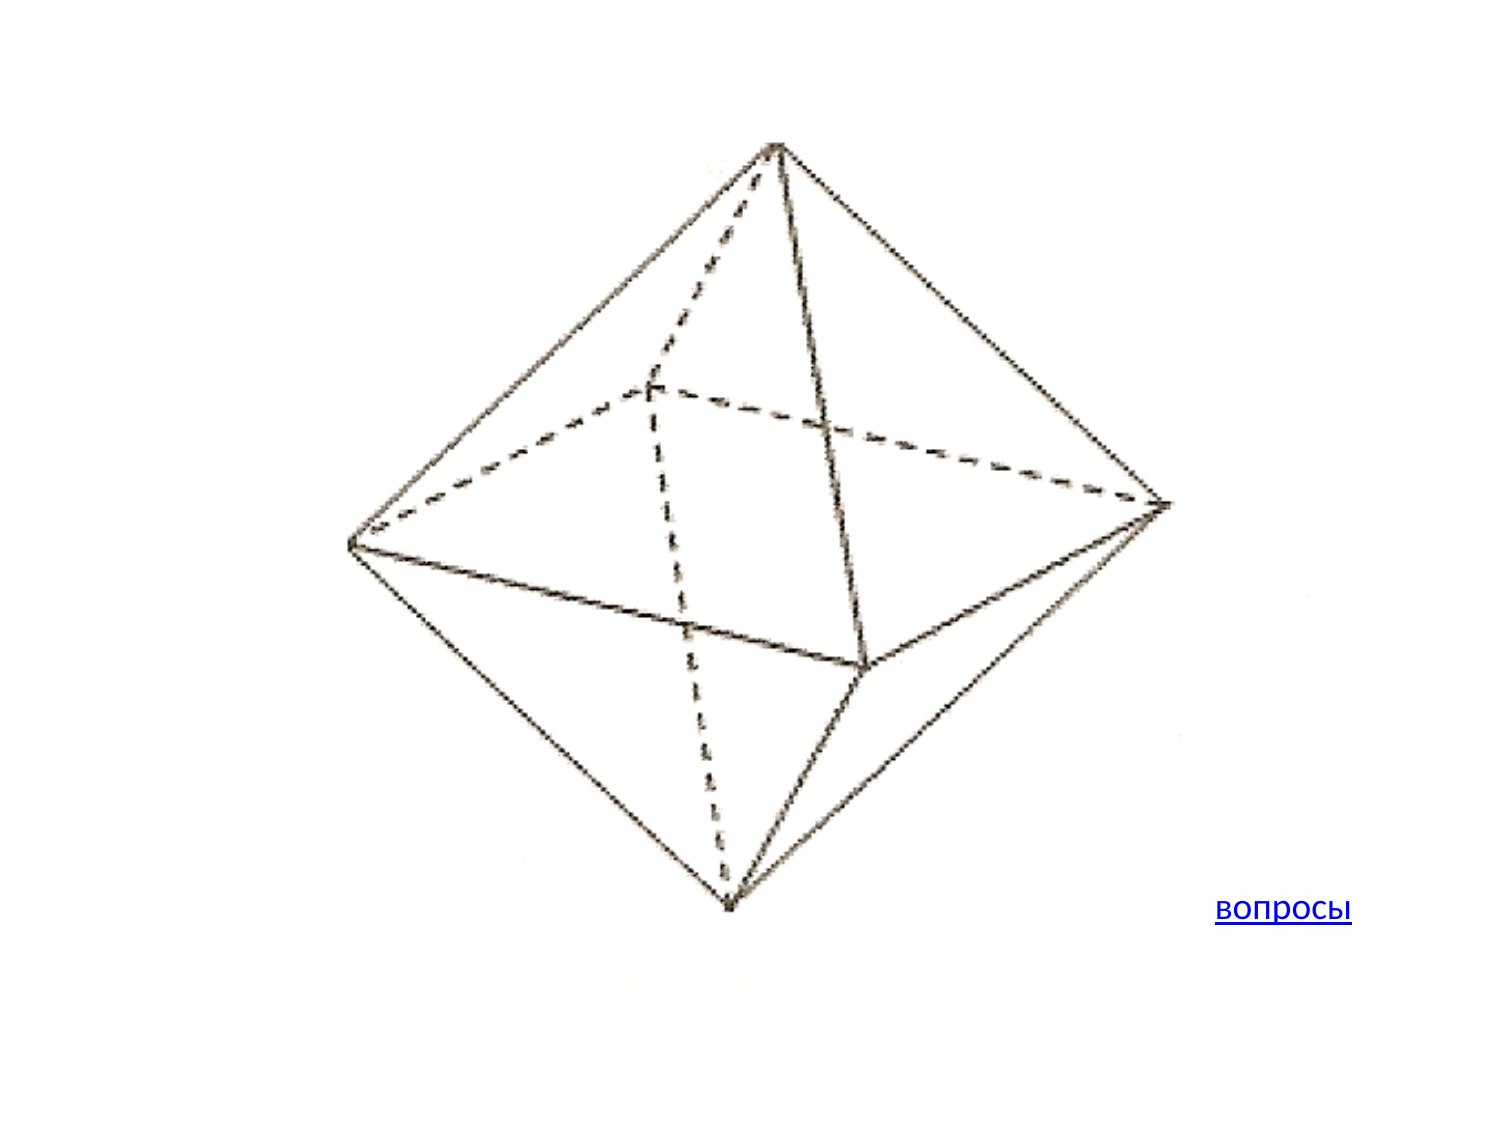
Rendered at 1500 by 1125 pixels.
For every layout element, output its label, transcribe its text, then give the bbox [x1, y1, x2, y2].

picture [222, 81, 1313, 985]
text_box вопросы [1317, 874, 1375, 935]
